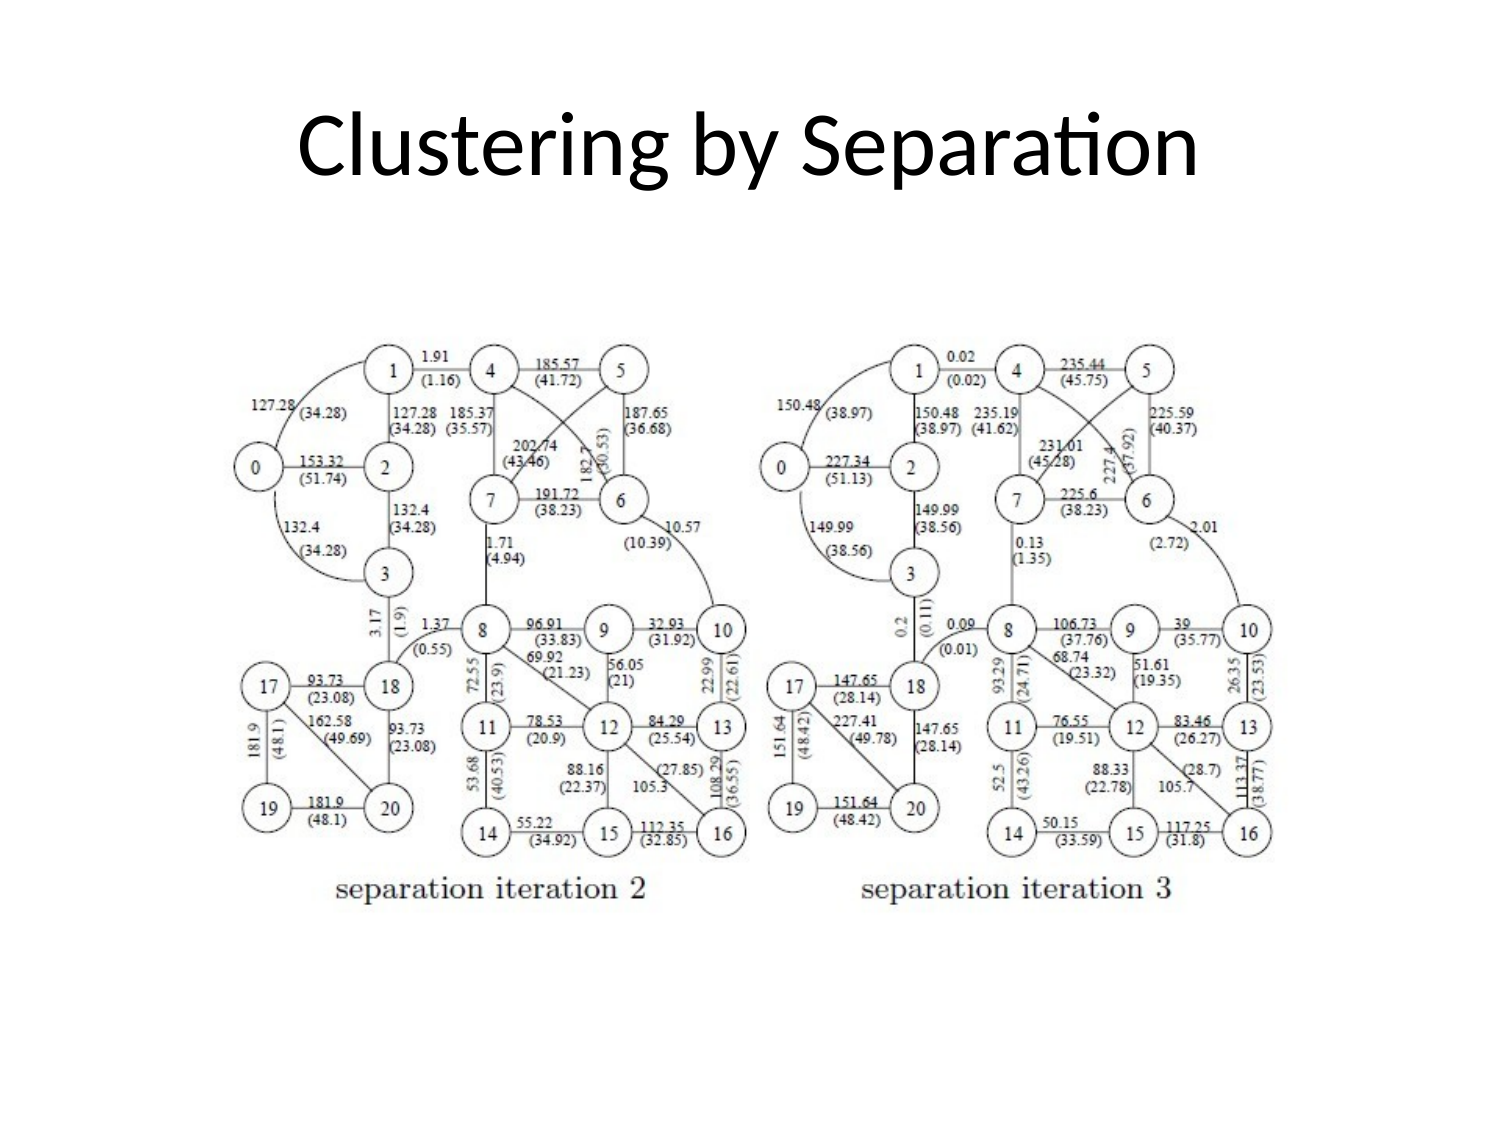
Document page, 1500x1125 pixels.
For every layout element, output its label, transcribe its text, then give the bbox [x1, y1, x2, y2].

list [187, 312, 1315, 919]
title Clustering by Separation [75, 45, 1425, 233]
